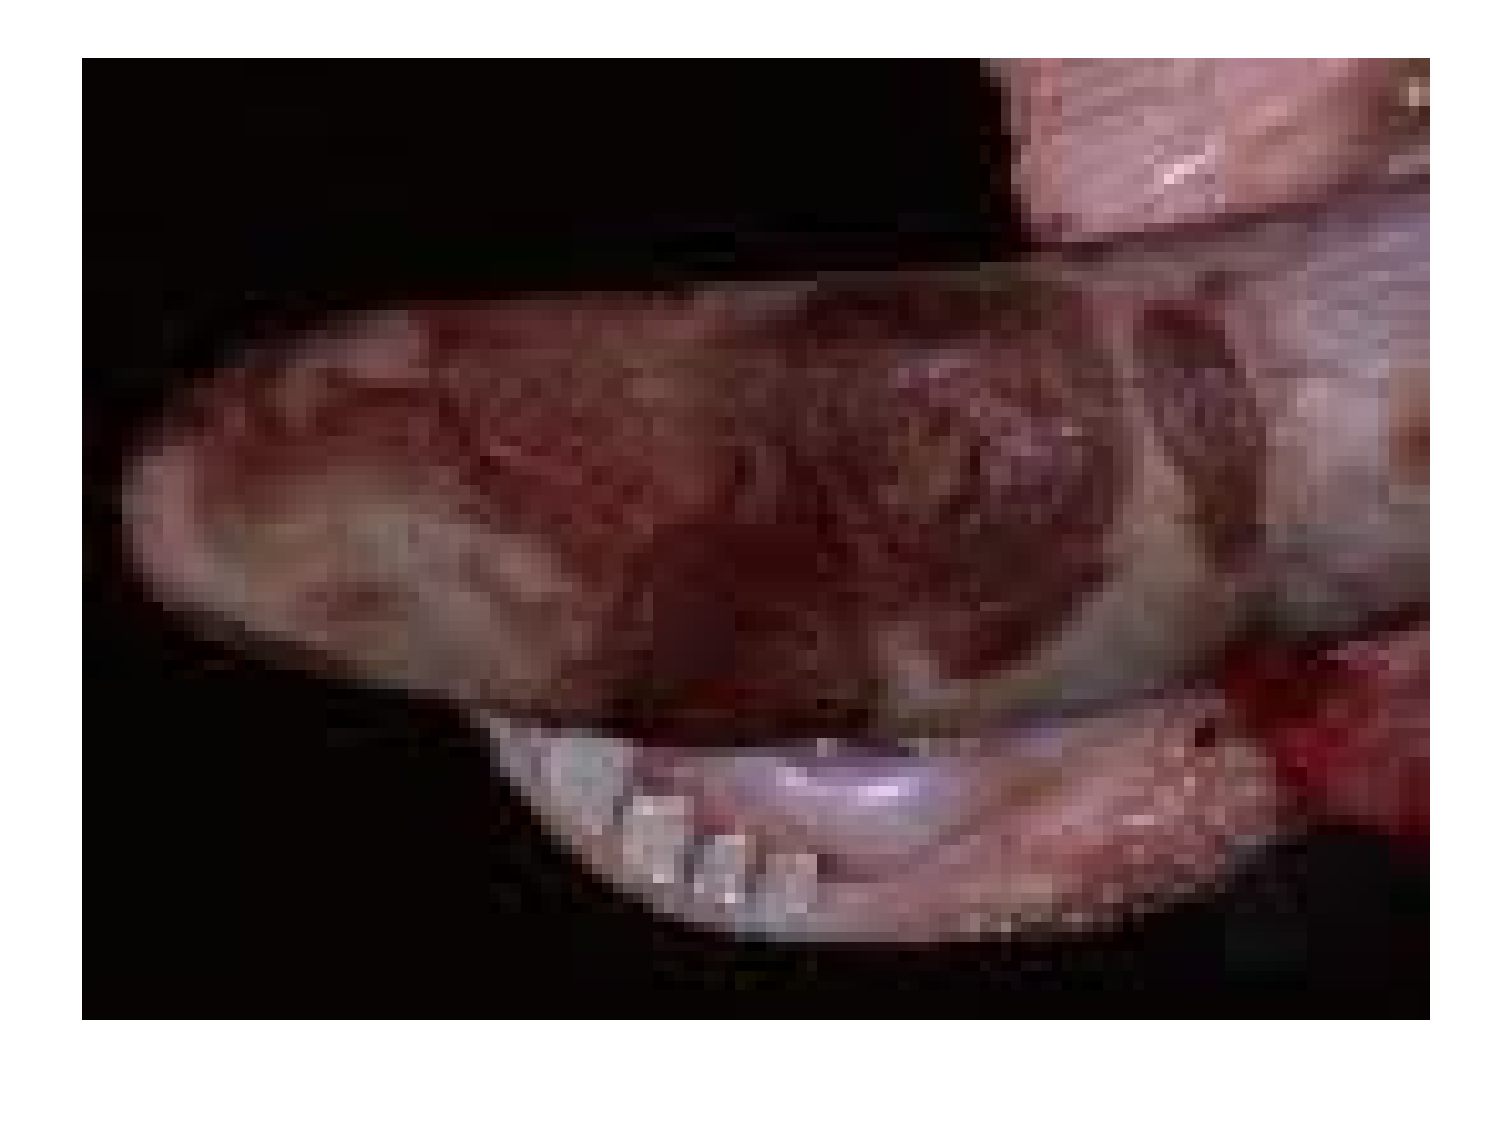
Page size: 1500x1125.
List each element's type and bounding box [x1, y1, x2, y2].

picture [81, 58, 1430, 1020]
